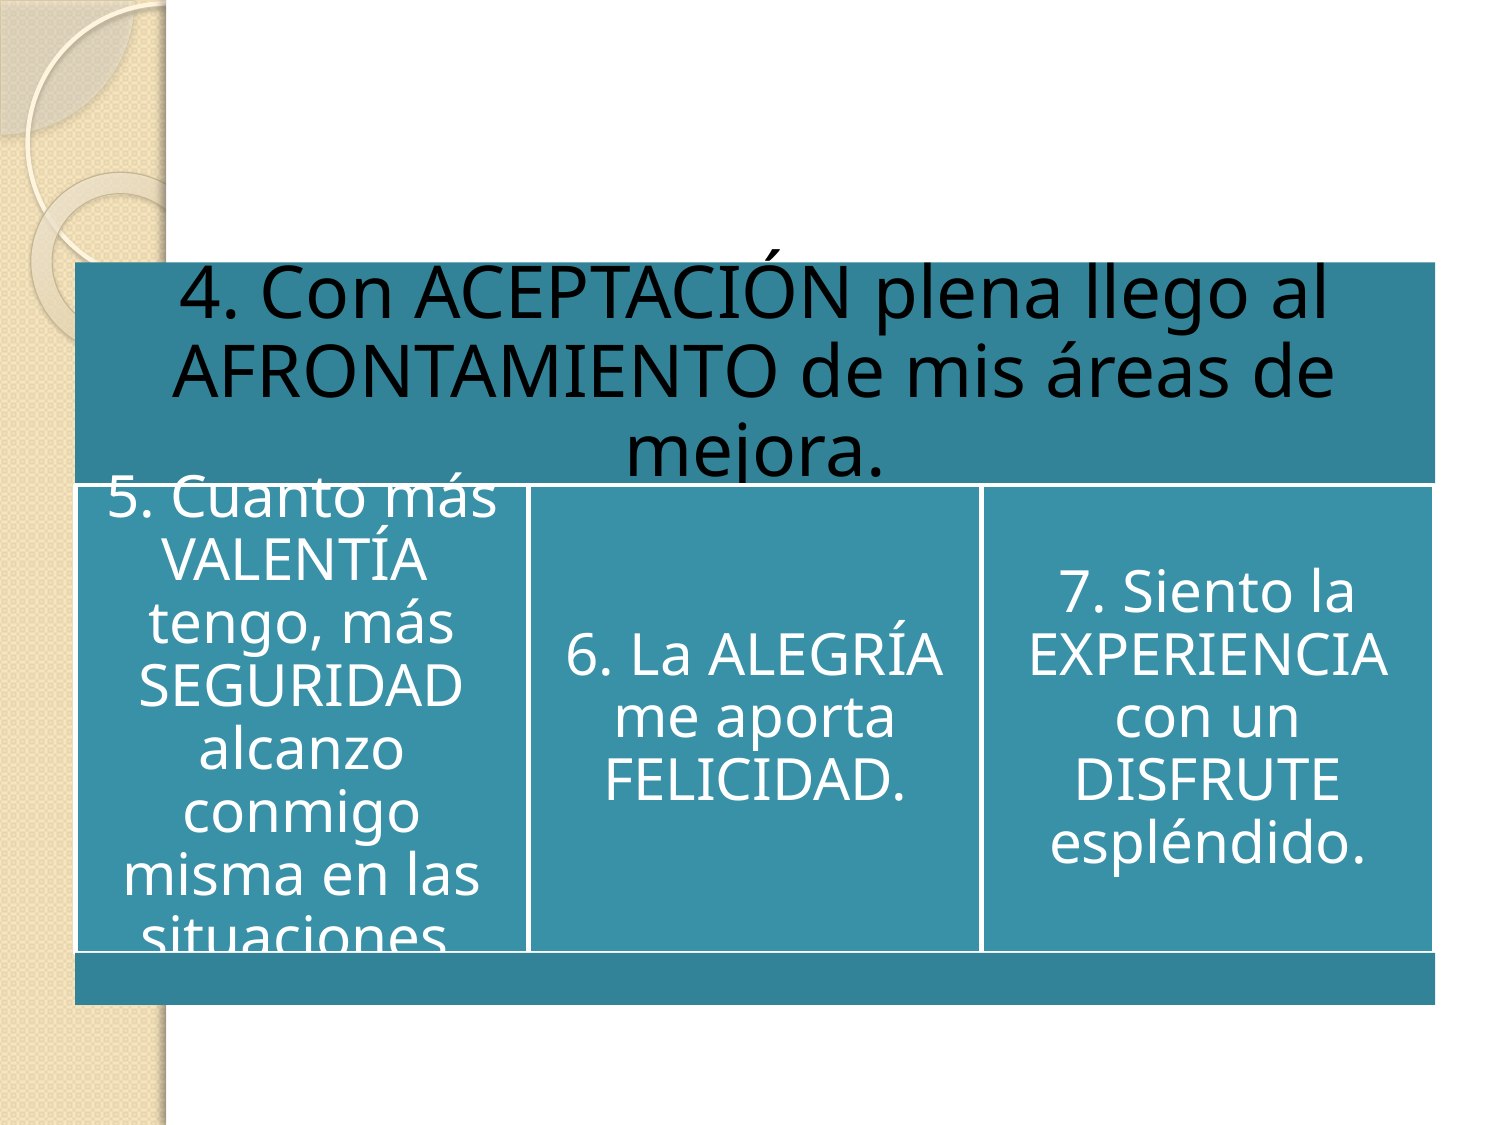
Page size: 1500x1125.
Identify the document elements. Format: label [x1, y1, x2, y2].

list [74, 262, 1436, 1006]
